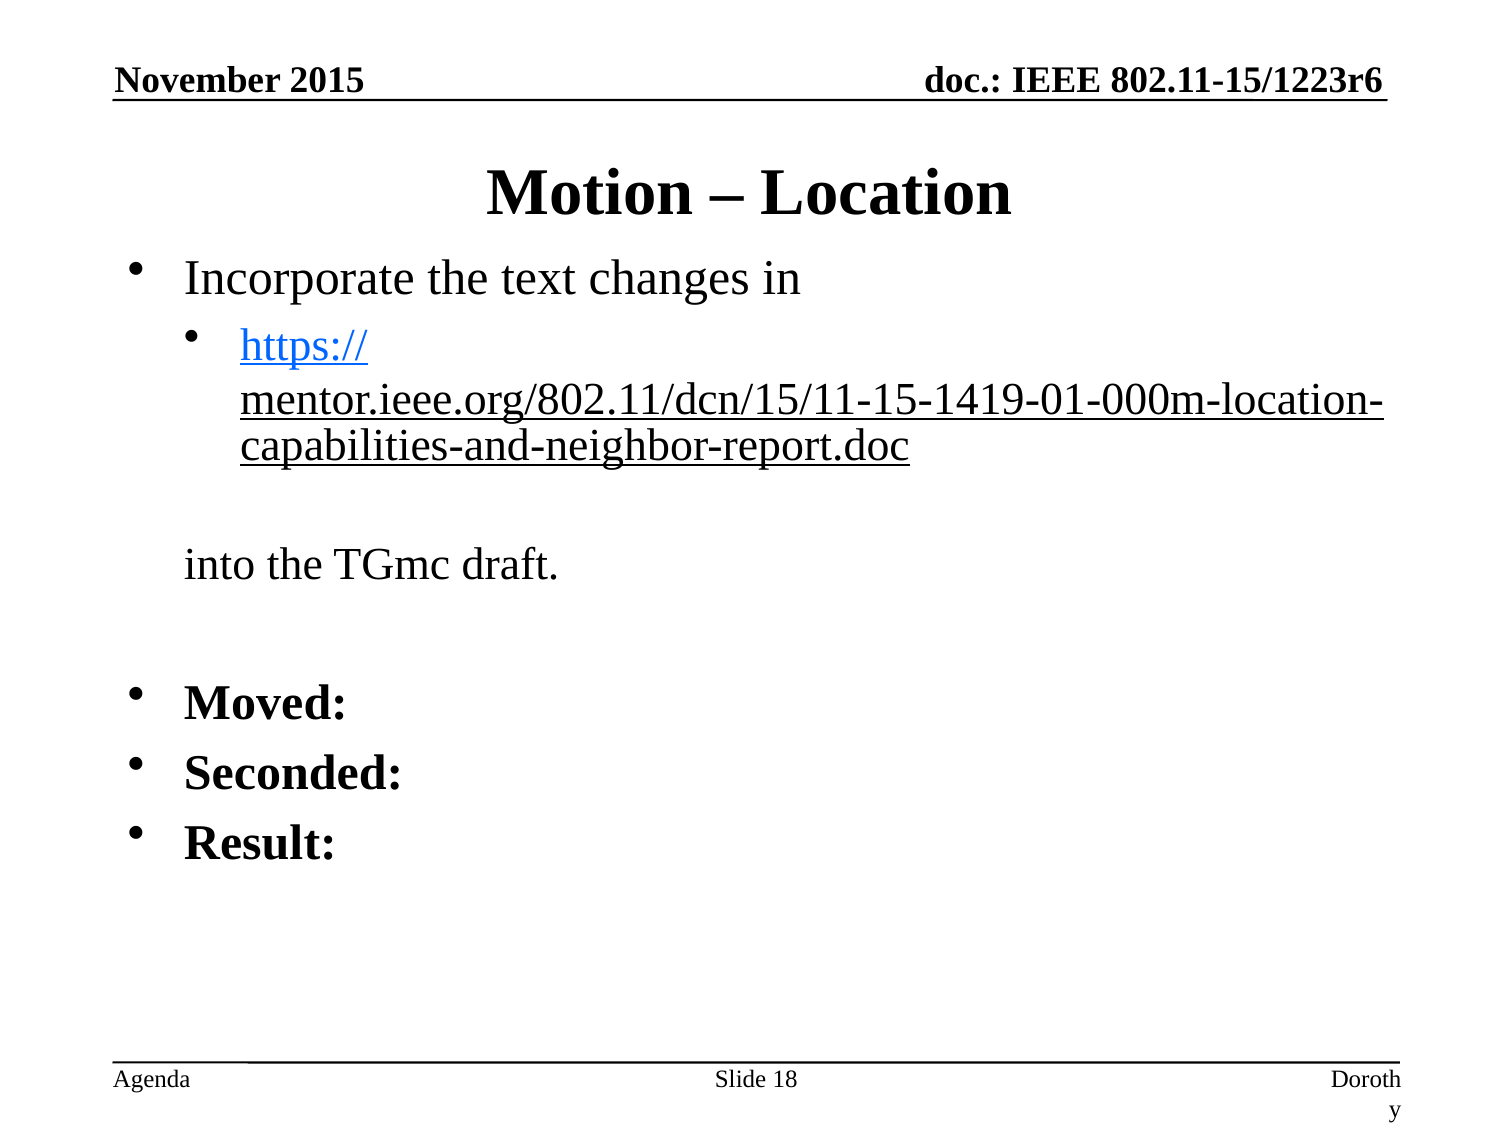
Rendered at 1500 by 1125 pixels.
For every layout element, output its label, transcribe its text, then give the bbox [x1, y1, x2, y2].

title Motion – Location [112, 112, 1388, 237]
footer Dorothy Stanley, HPE-Aruba [1325, 1075, 1402, 1093]
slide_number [114, 54, 425, 100]
slide_number Slide 18 [712, 1075, 800, 1093]
list Incorporate the text changes in https://mentor.ieee.org/802.11/dcn/15/11-15-1419-01-000m-location-capabilities-and-neighbor-report.doc into the TGmc draft. Moved: Seconded: Result: [112, 237, 1413, 1075]
